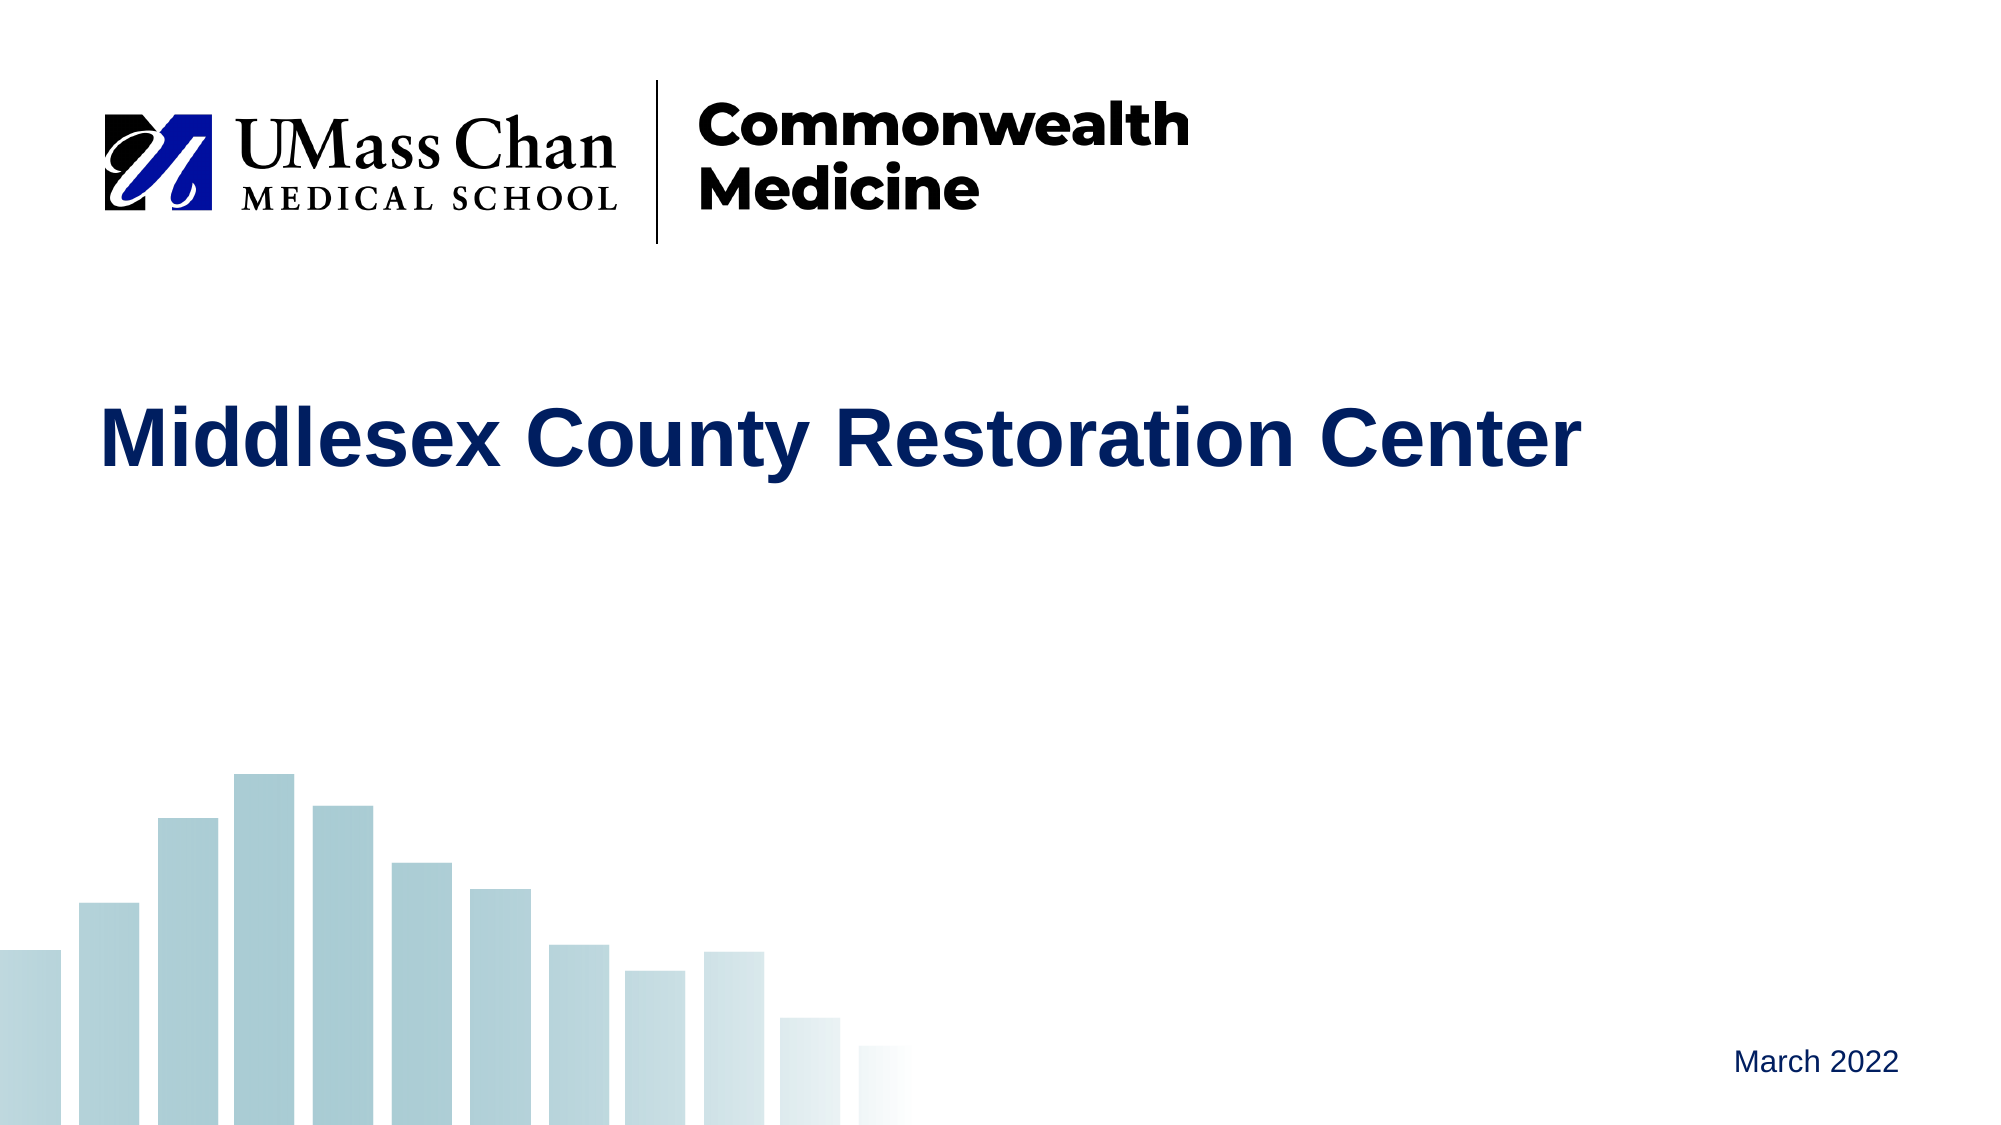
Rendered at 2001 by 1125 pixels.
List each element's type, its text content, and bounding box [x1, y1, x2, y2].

title Middlesex County Restoration Center [99, 375, 1900, 492]
list March 2022 [1389, 1010, 1900, 1079]
